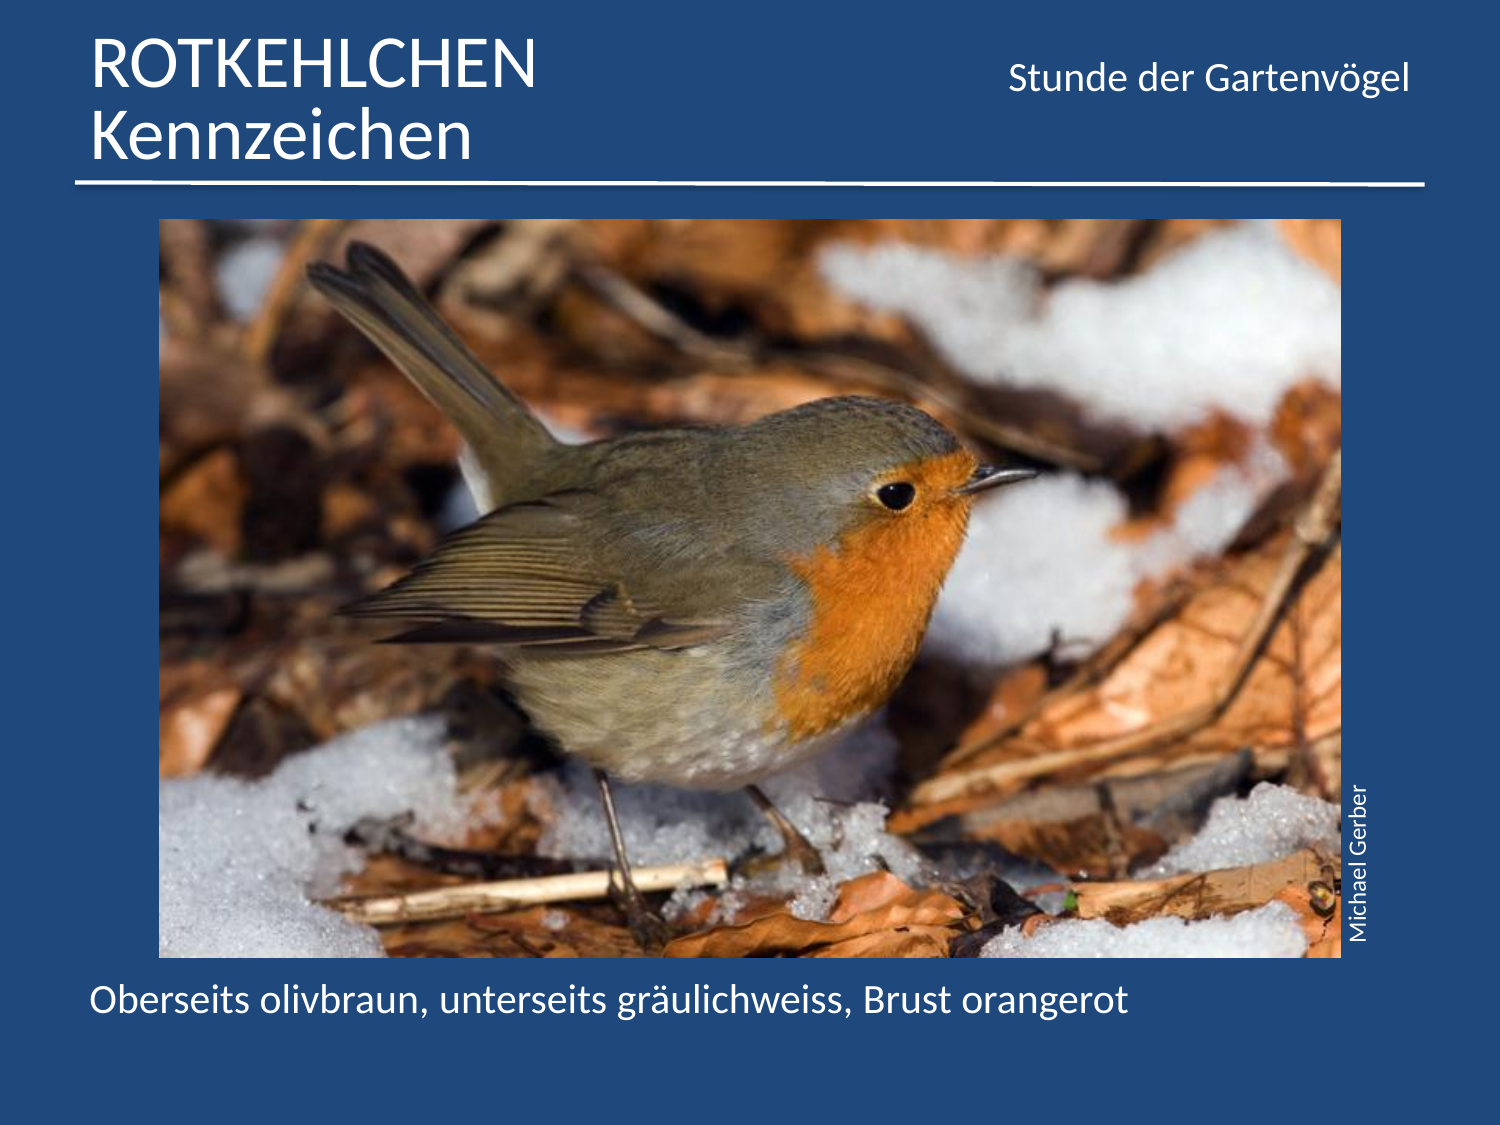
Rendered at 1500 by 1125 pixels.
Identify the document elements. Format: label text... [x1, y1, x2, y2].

picture [159, 219, 1341, 959]
list Oberseits olivbraun, unterseits gräulichweiss, Brust orangerot [74, 964, 1428, 1083]
list Michael Gerber [1344, 598, 1372, 959]
title ROTKEHLCHEN Kennzeichen [75, 19, 951, 185]
